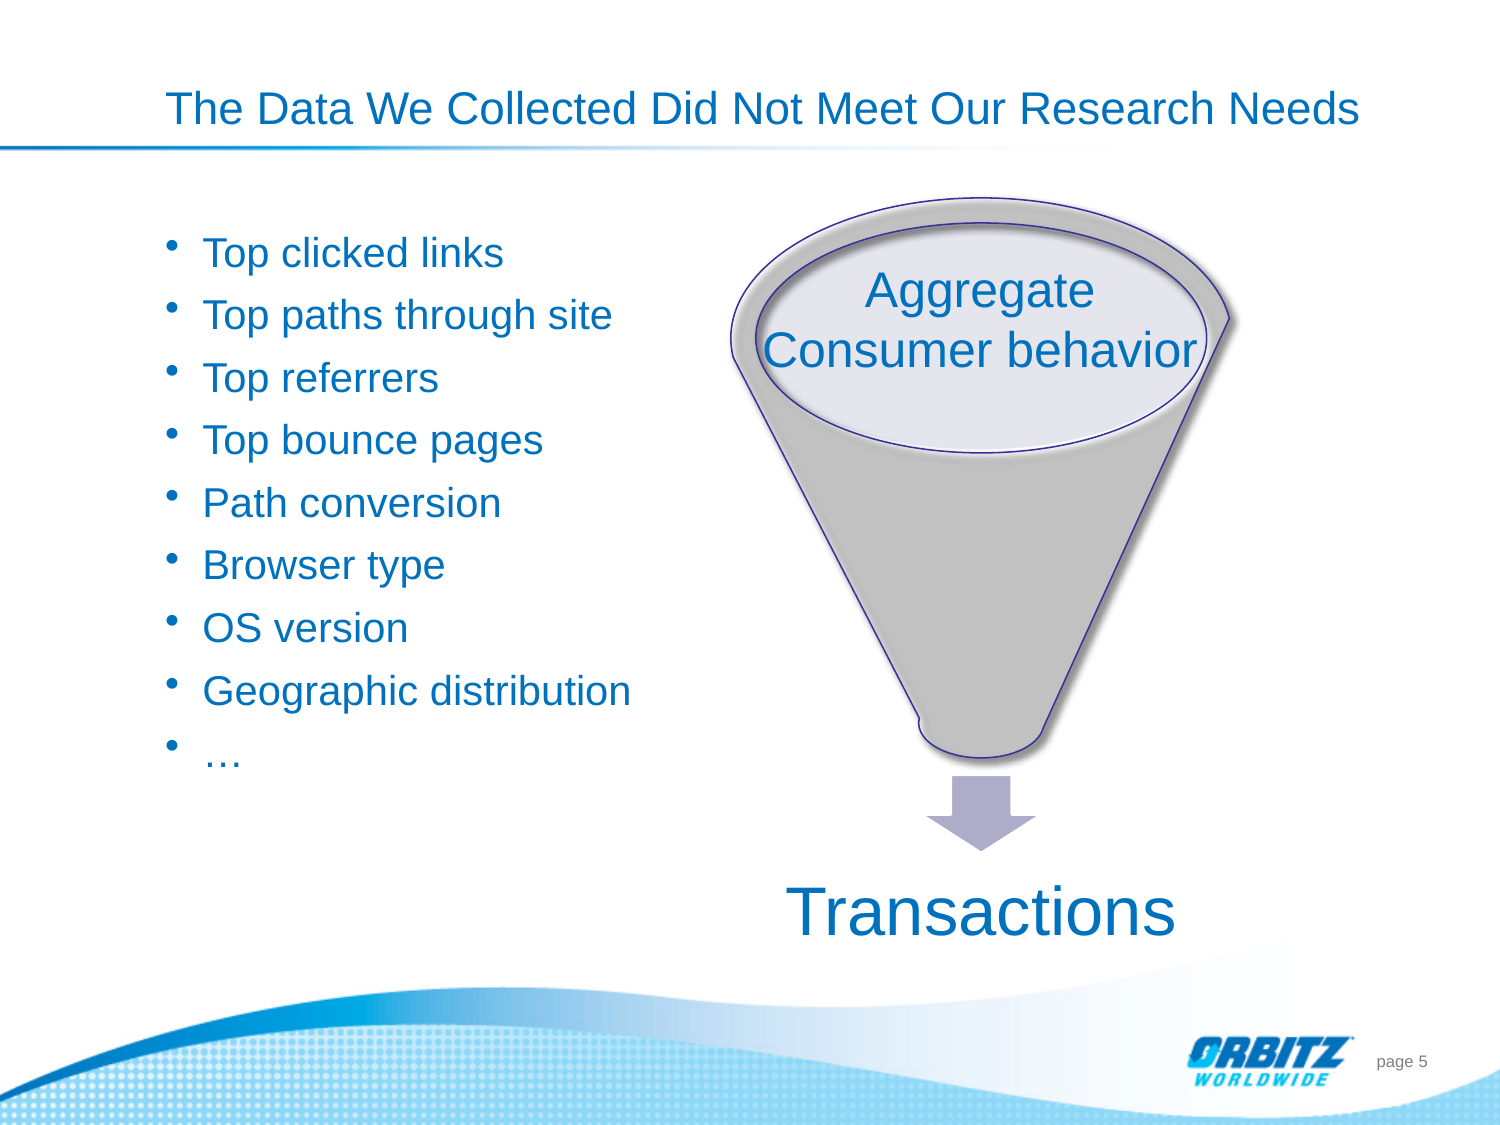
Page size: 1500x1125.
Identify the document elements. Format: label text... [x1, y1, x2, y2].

slide_number page 5 [1361, 1049, 1480, 1087]
title The Data We Collected Did Not Meet Our Research Needs [150, 75, 1388, 138]
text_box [480, 144, 1482, 1042]
list Top clicked links Top paths through site Top referrers Top bounce pages Path conversion Browser type OS version Geographic distribution … [150, 217, 475, 893]
picture [0, 0, 1500, 1125]
